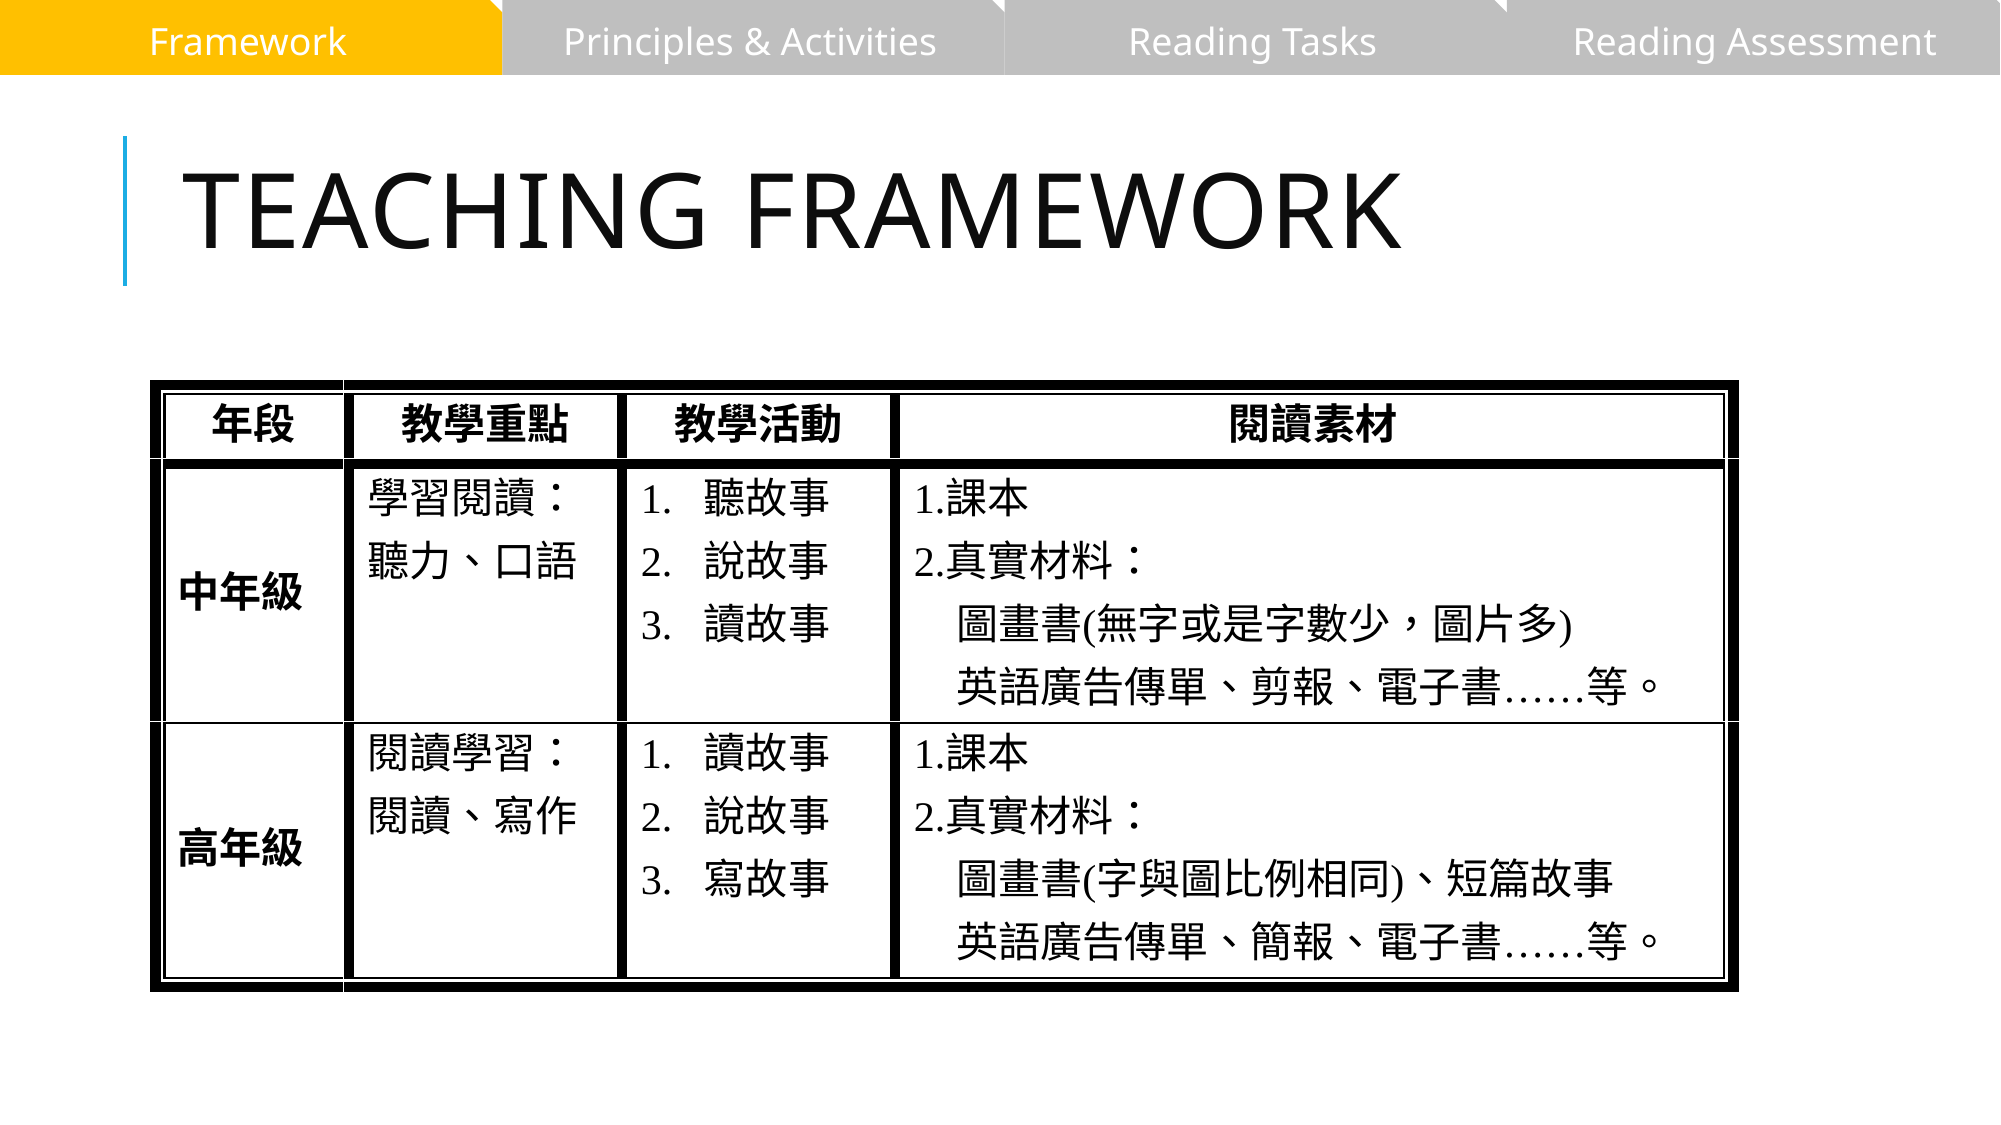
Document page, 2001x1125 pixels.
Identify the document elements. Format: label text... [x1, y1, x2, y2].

picture [149, 379, 1743, 1057]
title Teaching Framework [168, 96, 1763, 342]
text_box Reading Tasks [1003, 0, 1506, 77]
text_box Principles & Activities [500, 0, 1004, 77]
text_box Framework [0, 0, 502, 77]
text_box Reading Assessment [1505, 0, 2000, 77]
